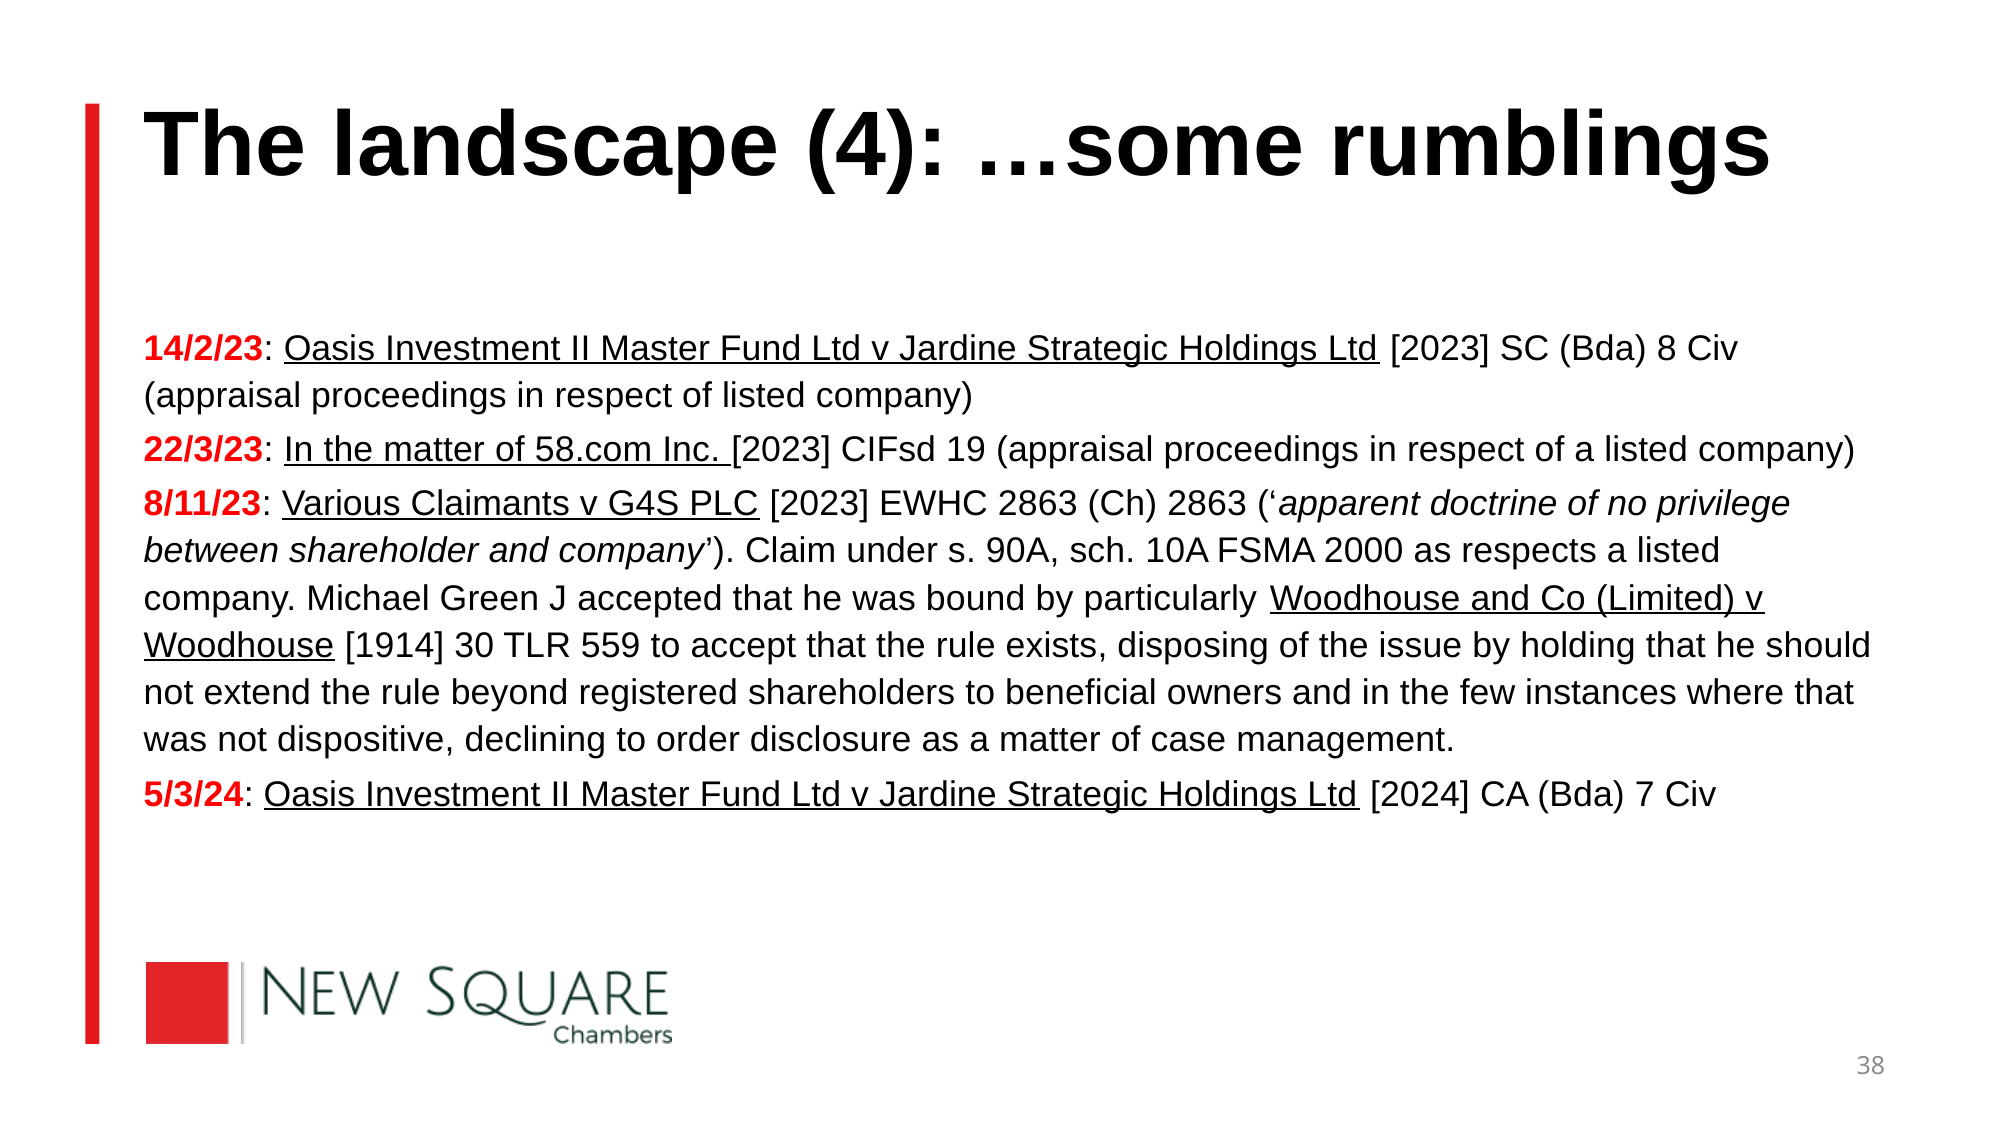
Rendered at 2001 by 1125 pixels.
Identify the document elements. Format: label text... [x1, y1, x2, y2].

slide_number 38 [1433, 1042, 1900, 1103]
list 14/2/23: Oasis Investment II Master Fund Ltd v Jardine Strategic Holdings Ltd [2023] SC (Bda) 8 Civ (appraisal proceedings in respect of listed company) 22/3/23: In the matter of 58.com Inc. [2023] CIFsd 19 (appraisal proceedings in respect of a listed company) 8/11/23: Various Claimants v G4S PLC [2023] EWHC 2863 (Ch) 2863 (‘apparent doctrine of no privilege between shareholder and company’). Claim under s. 90A, sch. 10A FSMA 2000 as respects a listed company. Michael Green J accepted that he was bound by particularly Woodhouse and Co (Limited) v Woodhouse [1914] 30 TLR 559 to accept that the rule exists, disposing of the issue by holding that he should not extend the rule beyond registered shareholders to beneficial owners and in the few instances where that was not dispositive, declining to order disclosure as a matter of case management. 5/3/24: Oasis Investment II Master Fund Ltd v Jardine Strategic Holdings Ltd [2024] CA (Bda) 7 Civ [128, 262, 1900, 841]
title The landscape (4): …some rumblings [128, 45, 1900, 233]
picture [146, 962, 672, 1044]
